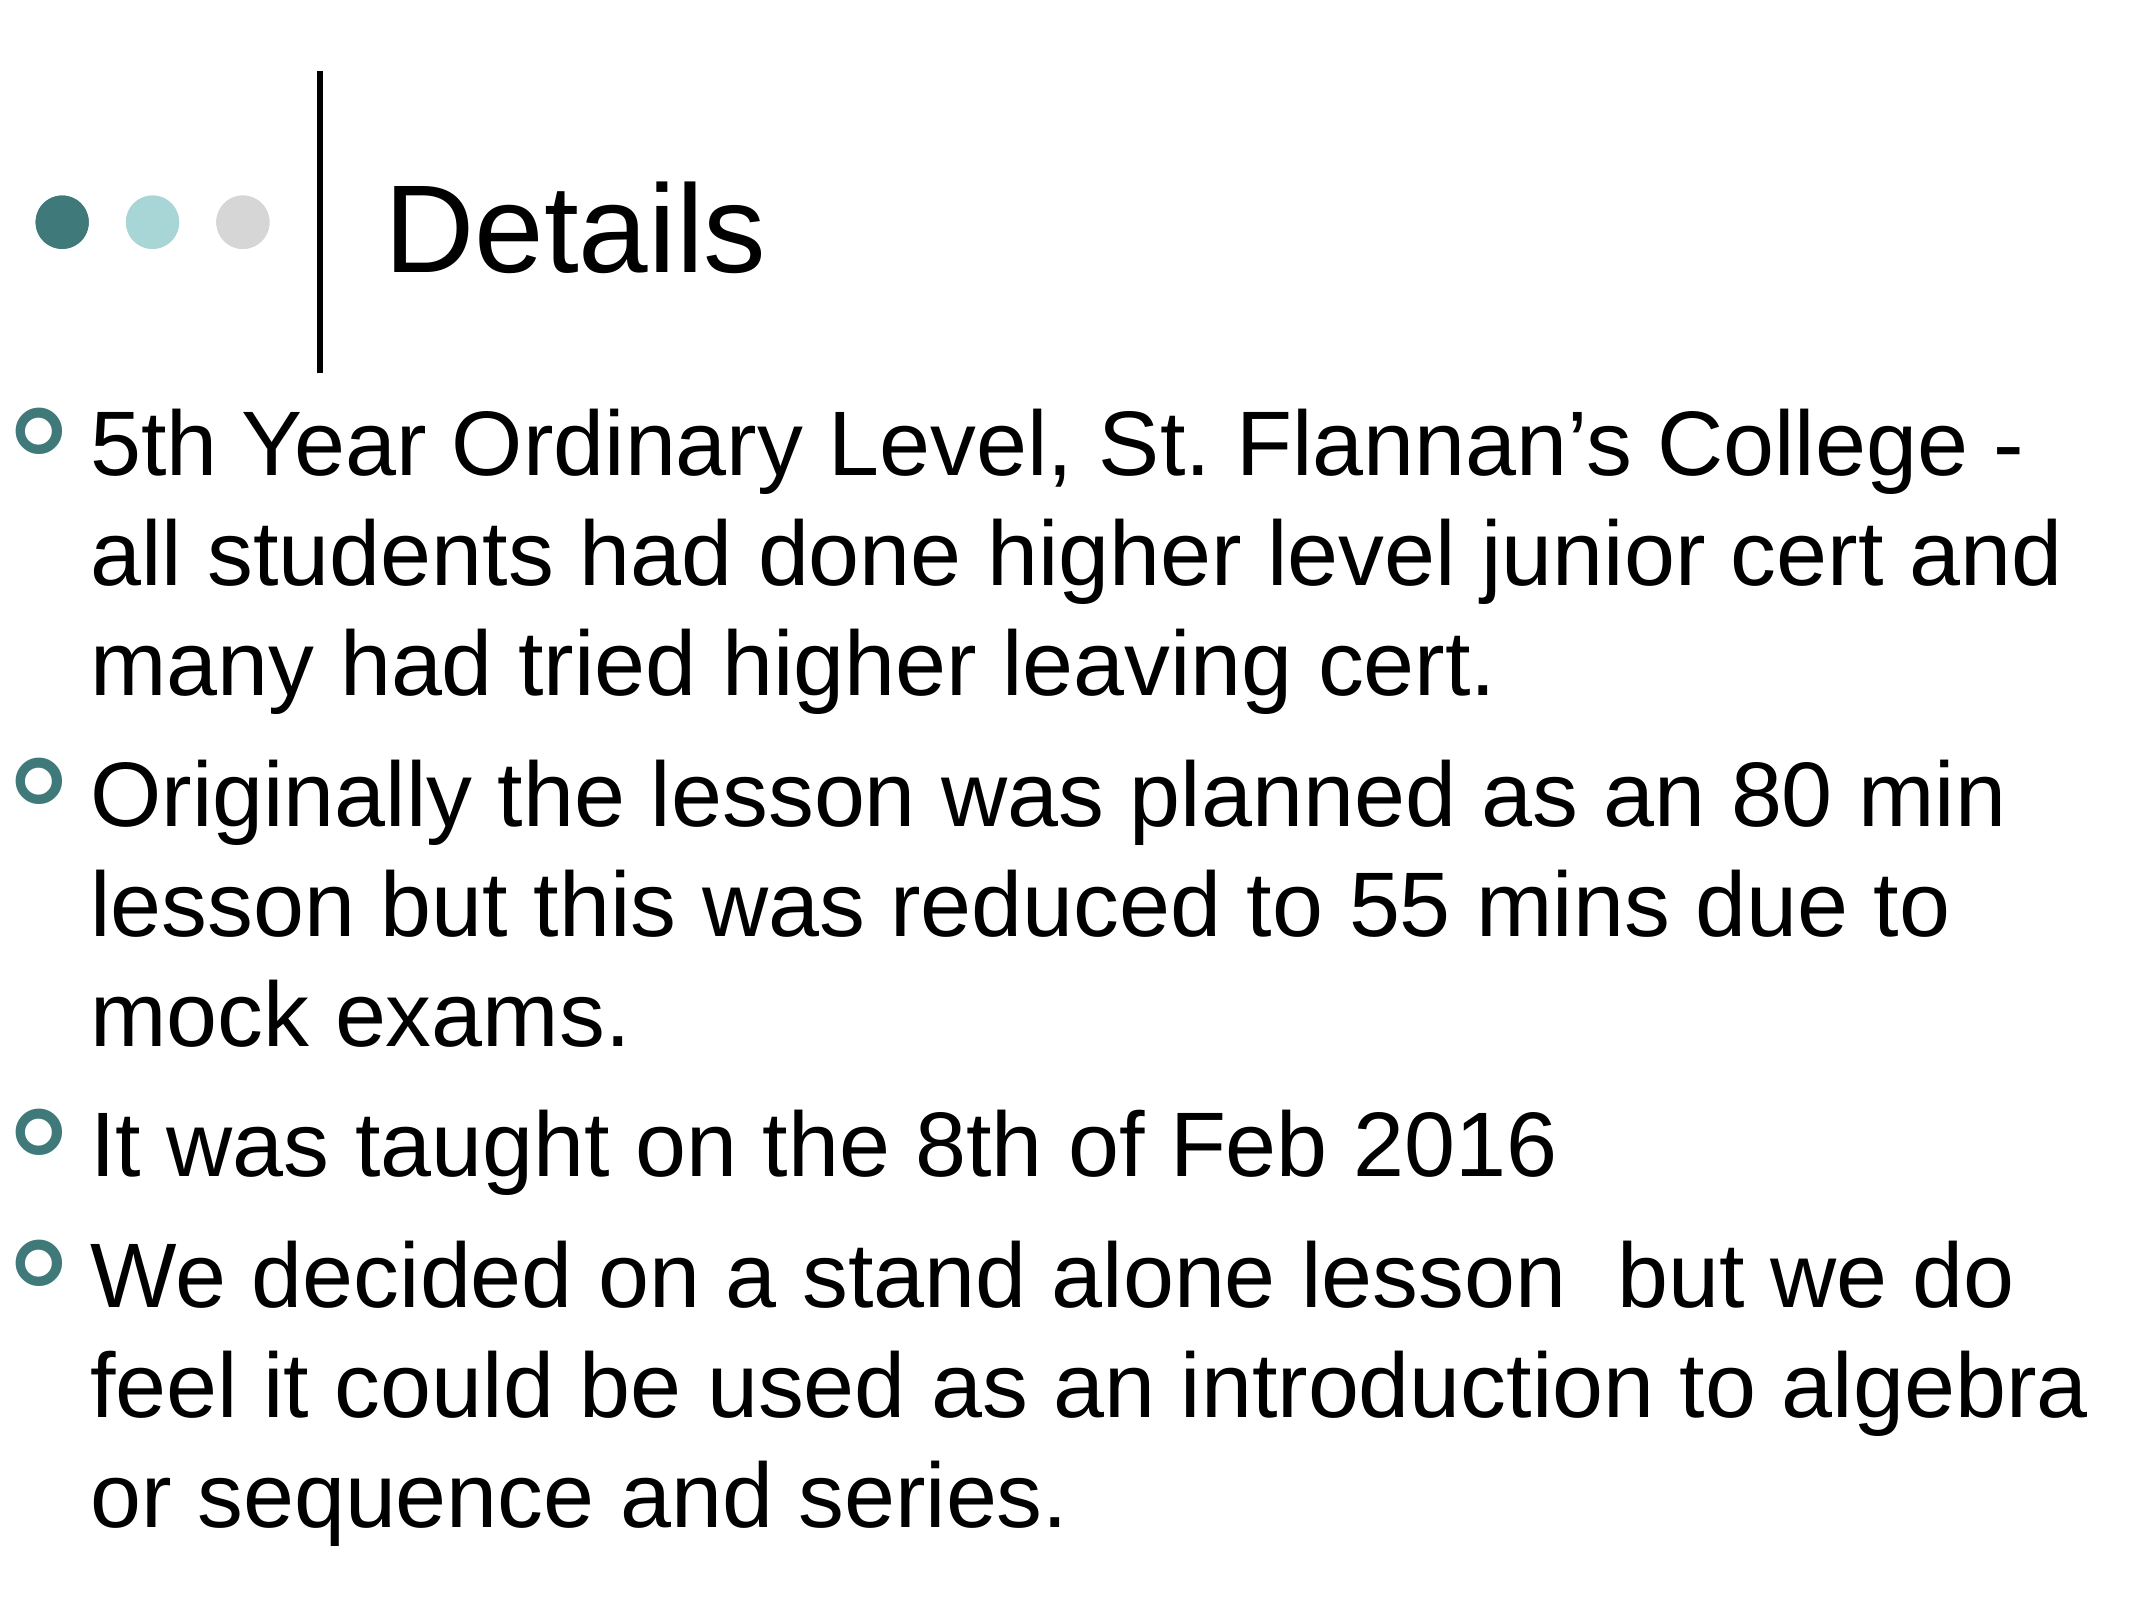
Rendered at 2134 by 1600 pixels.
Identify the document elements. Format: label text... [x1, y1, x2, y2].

list 5th Year Ordinary Level, St. Flannan’s College - all students had done higher level junior cert and many had tried higher leaving cert. Originally the lesson was planned as an 80 min lesson but this was reduced to 55 mins due to mock exams. It was taught on the 8th of Feb 2016 We decided on a stand alone lesson but we do feel it could be used as an introduction to algebra or sequence and series. [0, 373, 2134, 1600]
text_box [216, 195, 270, 249]
text_box [125, 195, 180, 249]
text_box [35, 195, 89, 249]
title Details [373, 0, 2011, 373]
